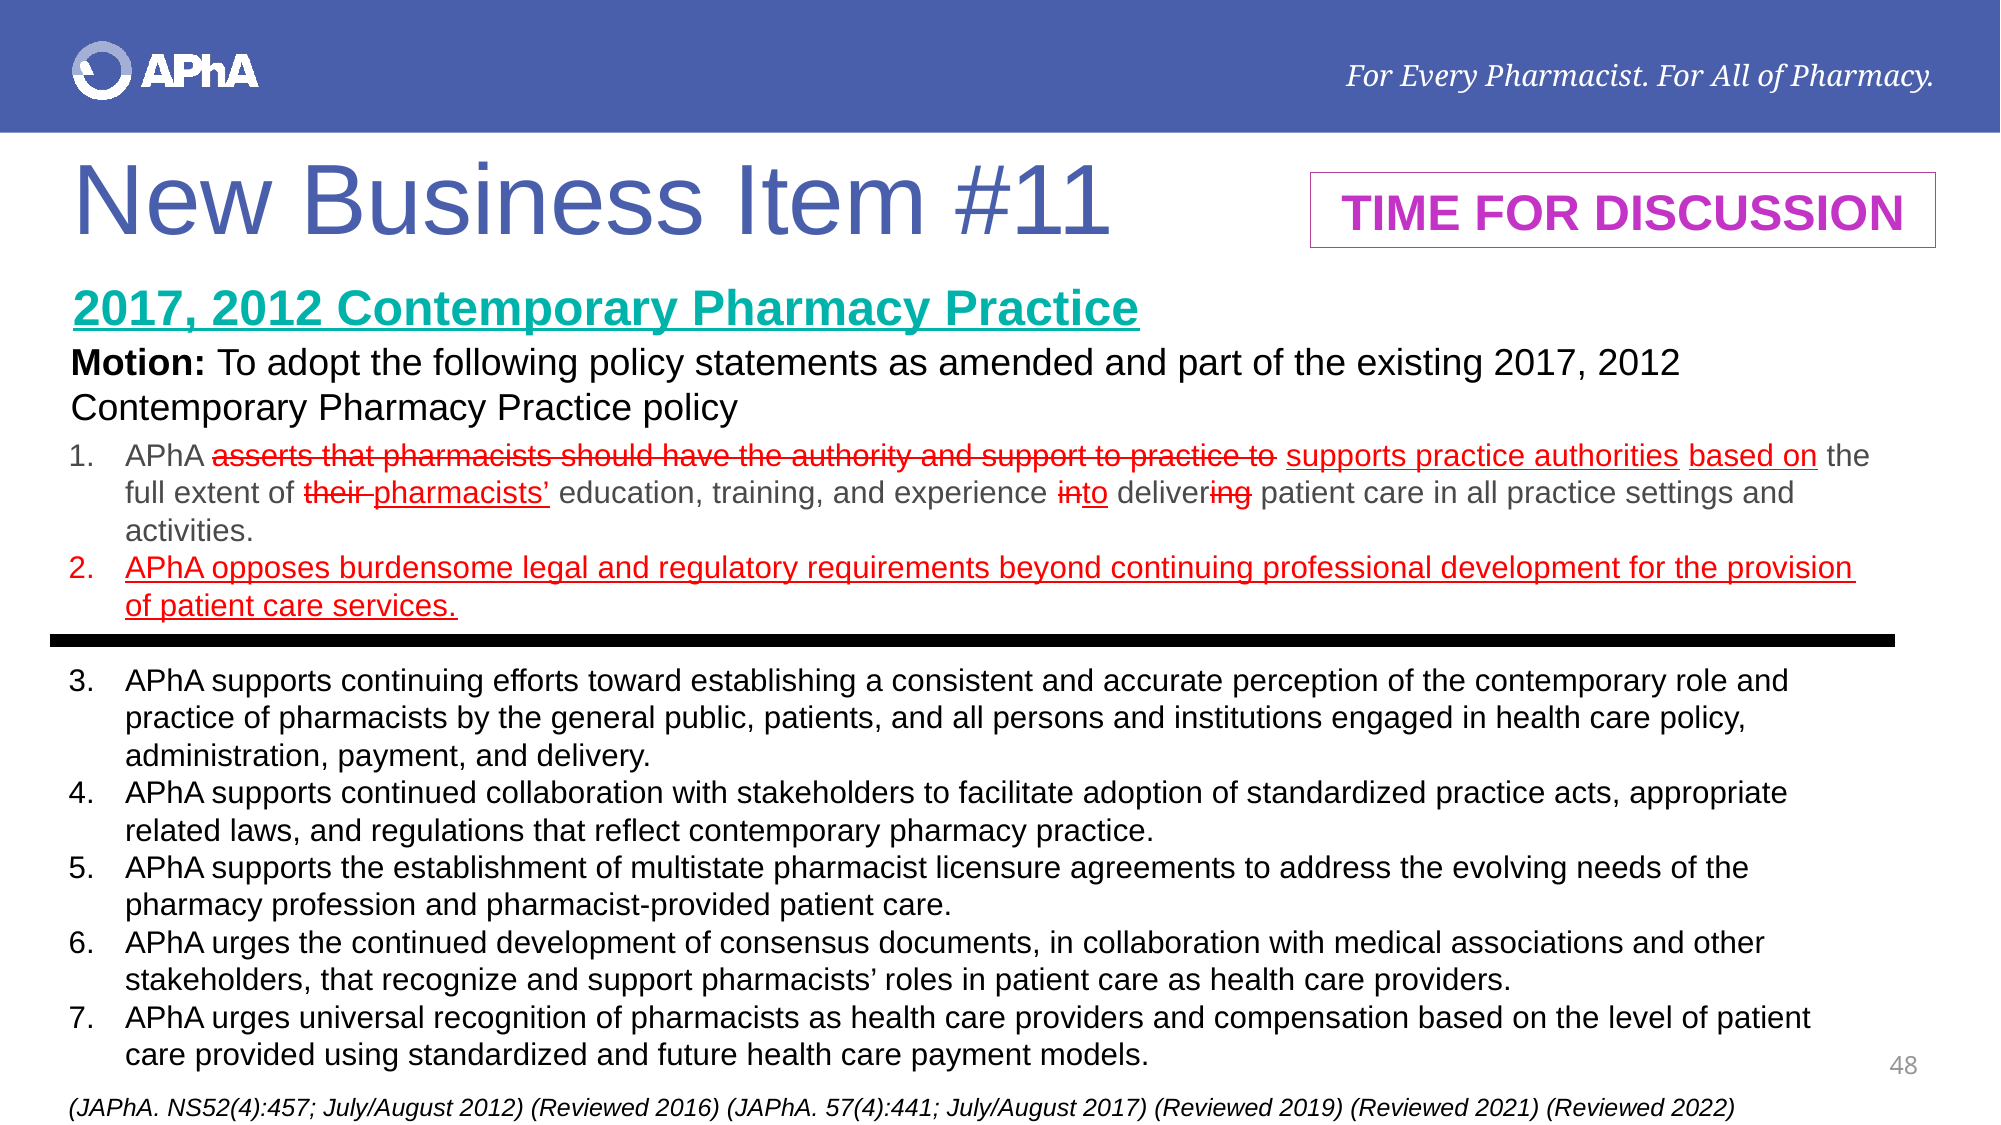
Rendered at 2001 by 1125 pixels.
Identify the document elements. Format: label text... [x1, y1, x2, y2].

text_box Motion: To adopt the following policy statements as amended and part of the existing 2017, 2012 Contemporary Pharmacy Practice policy [50, 330, 1895, 436]
title New Business Item #11 [72, 147, 1171, 276]
list APhA asserts that pharmacists should have the authority and support to practice to supports practice authorities based on the full extent of their pharmacists’ education, training, and experience into delivering patient care in all practice settings and activities. APhA opposes burdensome legal and regulatory requirements beyond continuing professional development for the provision of patient care services. APhA supports continuing efforts toward establishing a consistent and accurate perception of the contemporary role and practice of pharmacists by the general public, patients, and all persons and institutions engaged in health care policy, administration, payment, and delivery. APhA supports continued collaboration with stakeholders to facilitate adoption of standardized practice acts, appropriate related laws, and regulations that reflect contemporary pharmacy practice. APhA supports the establishment of multistate pharmacist licensure agreements to address the evolving needs of the pharmacy profession and pharmacist-provided patient care. APhA urges the continued development of consensus documents, in collaboration with medical associations and other stakeholders, that recognize and support pharmacists’ roles in patient care as health care providers. APhA urges universal recognition of pharmacists as health care providers and compensation based on the level of patient care provided using standardized and future health care payment models. (JAPhA. NS52(4):457; July/August 2012) (Reviewed 2016) (JAPhA. 57(4):441; July/August 2017) (Reviewed 2019) (Reviewed 2021) (Reviewed 2022) [68, 436, 1884, 634]
text_box TIME FOR DISCUSSION [1310, 172, 1936, 248]
slide_number 48 [1883, 1050, 1928, 1081]
list APhA asserts that pharmacists should have the authority and support to practice to supports practice authorities based on the full extent of their pharmacists’ education, training, and experience into delivering patient care in all practice settings and activities. APhA opposes burdensome legal and regulatory requirements beyond continuing professional development for the provision of patient care services. APhA supports continuing efforts toward establishing a consistent and accurate perception of the contemporary role and practice of pharmacists by the general public, patients, and all persons and institutions engaged in health care policy, administration, payment, and delivery. APhA supports continued collaboration with stakeholders to facilitate adoption of standardized practice acts, appropriate related laws, and regulations that reflect contemporary pharmacy practice. APhA supports the establishment of multistate pharmacist licensure agreements to address the evolving needs of the pharmacy profession and pharmacist-provided patient care. APhA urges the continued development of consensus documents, in collaboration with medical associations and other stakeholders, that recognize and support pharmacists’ roles in patient care as health care providers. APhA urges universal recognition of pharmacists as health care providers and compensation based on the level of patient care provided using standardized and future health care payment models. (JAPhA. NS52(4):457; July/August 2012) (Reviewed 2016) (JAPhA. 57(4):441; July/August 2017) (Reviewed 2019) (Reviewed 2021) (Reviewed 2022) [68, 652, 1884, 889]
list 2017, 2012 Contemporary Pharmacy Practice [72, 275, 1822, 330]
picture [72, 41, 259, 100]
